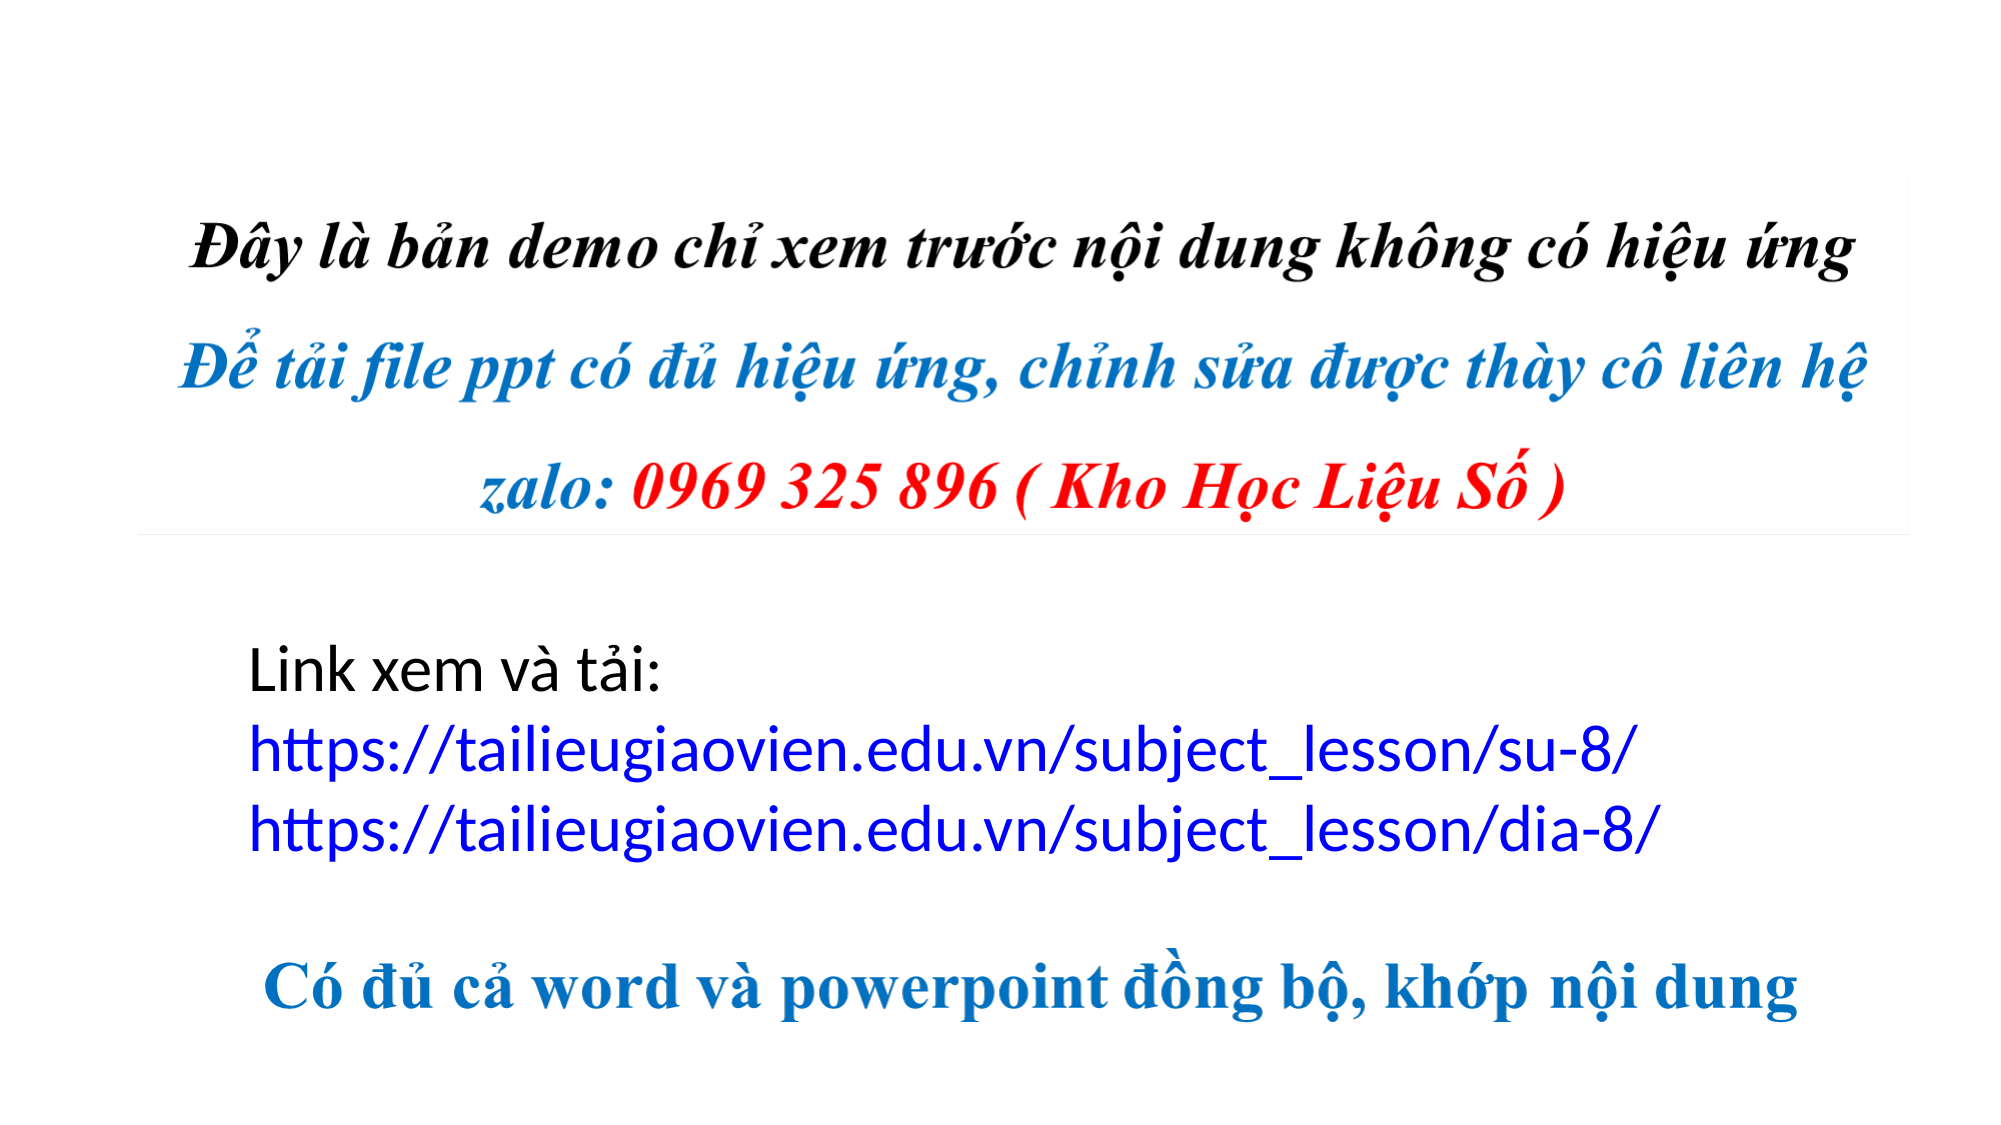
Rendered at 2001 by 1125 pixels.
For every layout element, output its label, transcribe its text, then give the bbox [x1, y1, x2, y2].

picture [198, 921, 1863, 1064]
picture [137, 169, 1924, 563]
text_box Link xem và tải: https://tailieugiaovien.edu.vn/subject_lesson/su-8/ https://tailieugiaovien.edu.vn/subject_lesson/dia-8/ [233, 617, 1828, 921]
